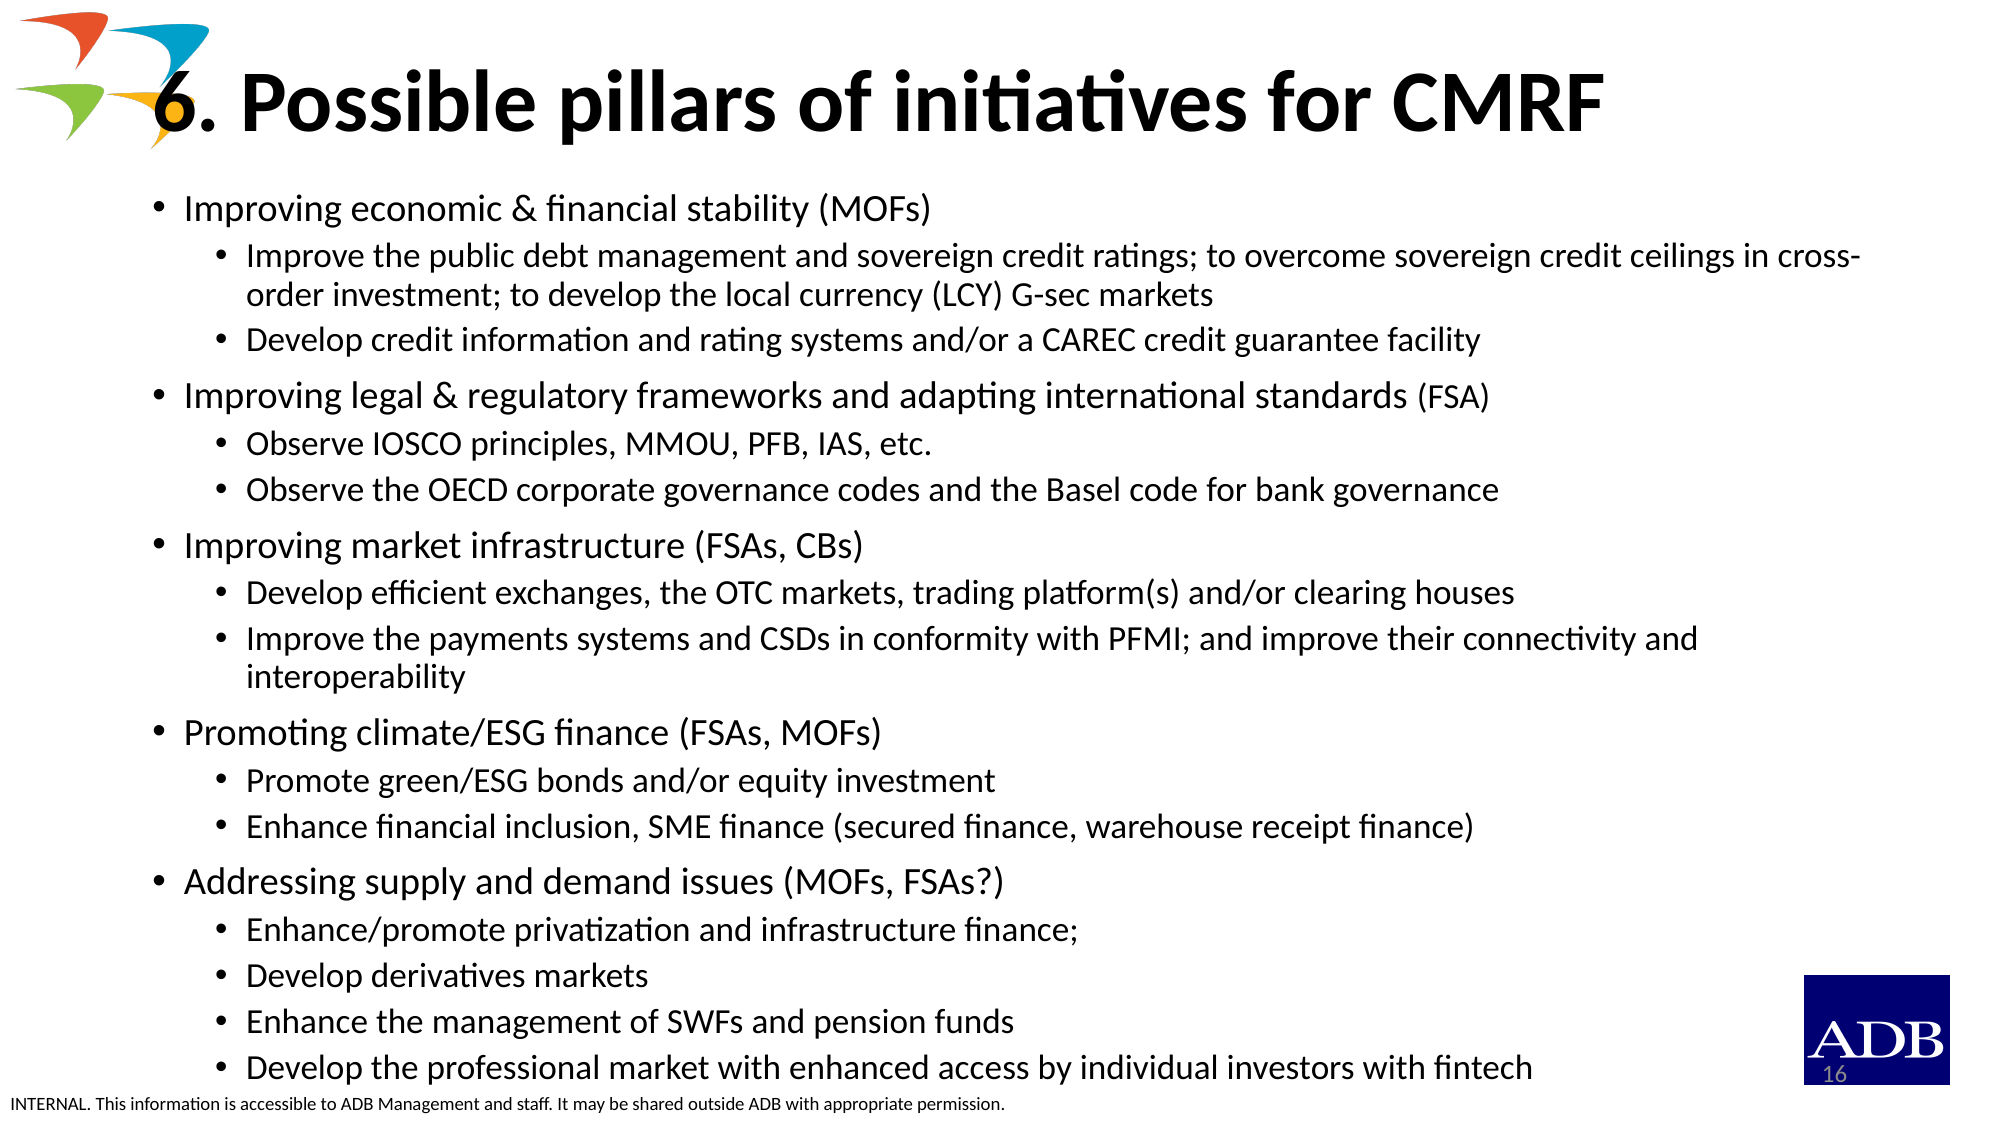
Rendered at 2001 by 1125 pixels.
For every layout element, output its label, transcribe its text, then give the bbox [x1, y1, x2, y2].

picture [199, 35, 209, 48]
slide_number 16 [1412, 1042, 1863, 1103]
list Improving economic & financial stability (MOFs) Improve the public debt management and sovereign credit ratings; to overcome sovereign credit ceilings in cross-order investment; to develop the local currency (LCY) G-sec markets Develop credit information and rating systems and/or a CAREC credit guarantee facility Improving legal & regulatory frameworks and adapting international standards (FSA) Observe IOSCO principles, MMOU, PFB, IAS, etc. Observe the OECD corporate governance codes and the Basel code for bank governance Improving market infrastructure (FSAs, CBs) Develop efficient exchanges, the OTC markets, trading platform(s) and/or clearing houses Improve the payments systems and CSDs in conformity with PFMI; and improve their connectivity and interoperability Promoting climate/ESG finance (FSAs, MOFs) Promote green/ESG bonds and/or equity investment Enhance financial inclusion, SME finance (secured finance, warehouse receipt finance) Addressing supply and demand issues (MOFs, FSAs?) Enhance/promote privatization and infrastructure finance; Develop derivatives markets Enhance the management of SWFs and pension funds Develop the professional market with enhanced access by individual investors with fintech [137, 180, 1885, 1103]
picture [15, 12, 209, 150]
title 6. Possible pillars of initiatives for CMRF [137, 48, 1863, 159]
picture [1885, 975, 1950, 1085]
